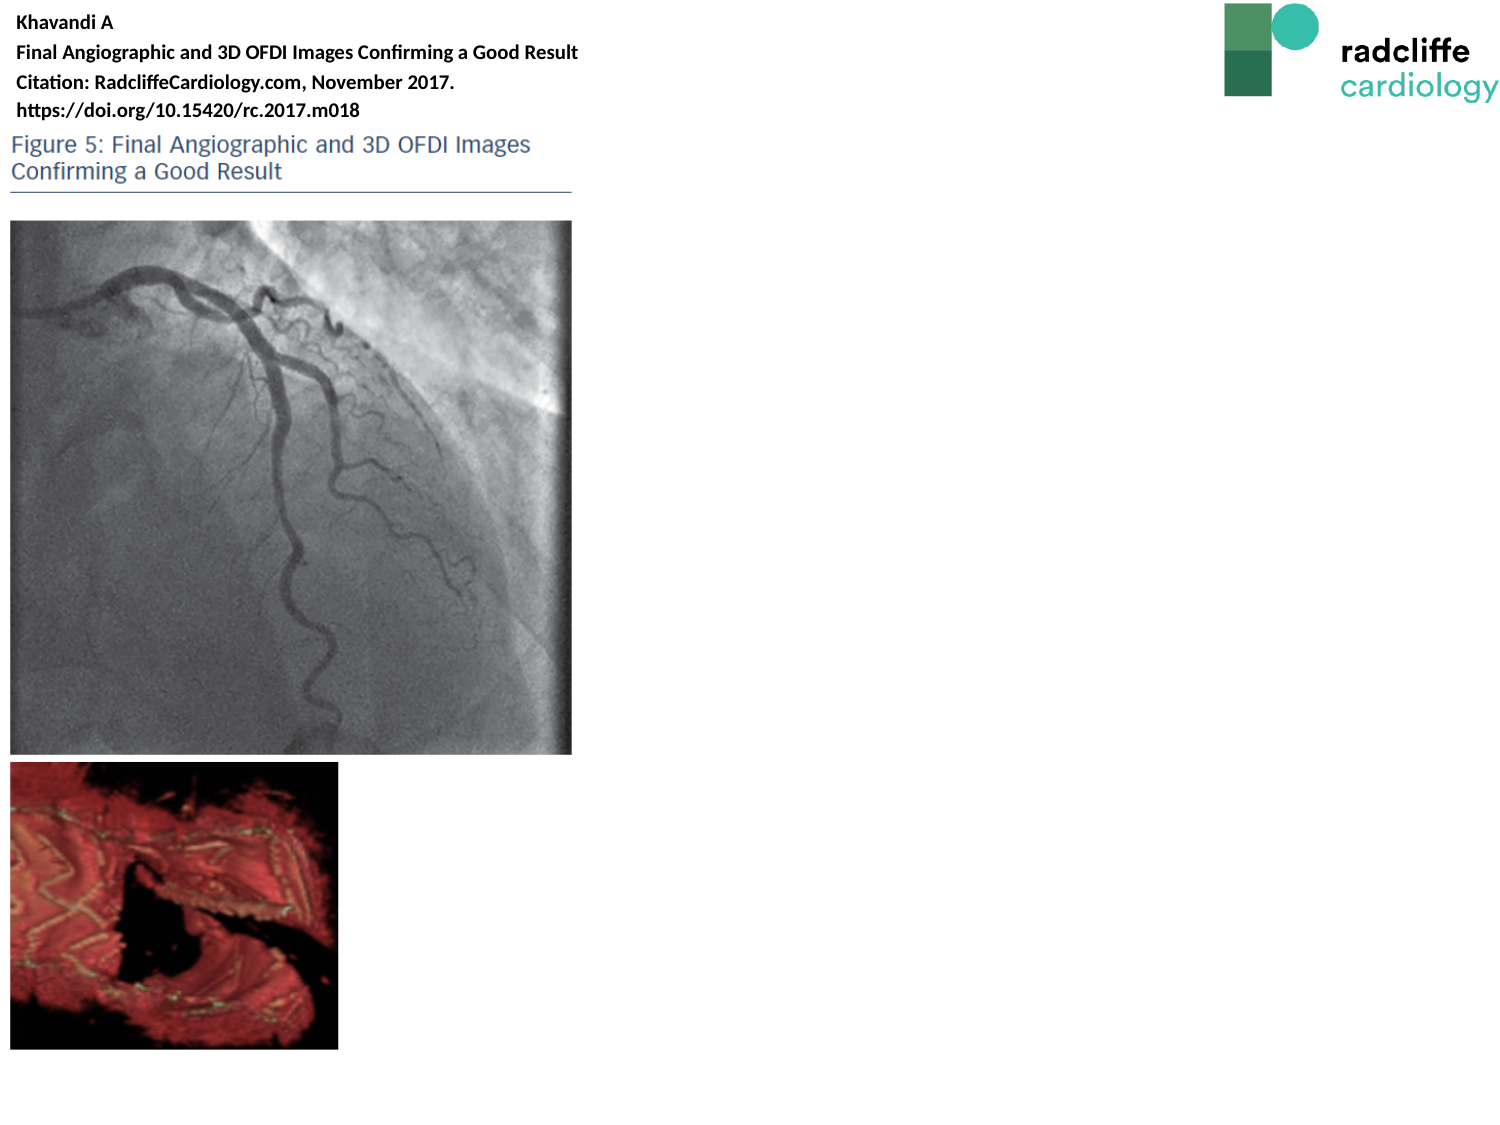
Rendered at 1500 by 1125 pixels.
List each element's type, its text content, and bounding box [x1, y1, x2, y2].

picture [1224, 1, 1499, 104]
text_box Citation: RadcliffeCardiology.com, November 2017. [1, 60, 1224, 89]
text_box Khavandi A [1, 1, 939, 31]
text_box Final Angiographic and 3D OFDI Images Confirming a Good Result [1, 31, 1224, 60]
text_box https://doi.org/10.15420/rc.2017.m018 [1, 89, 1500, 129]
picture [1, 124, 584, 1063]
